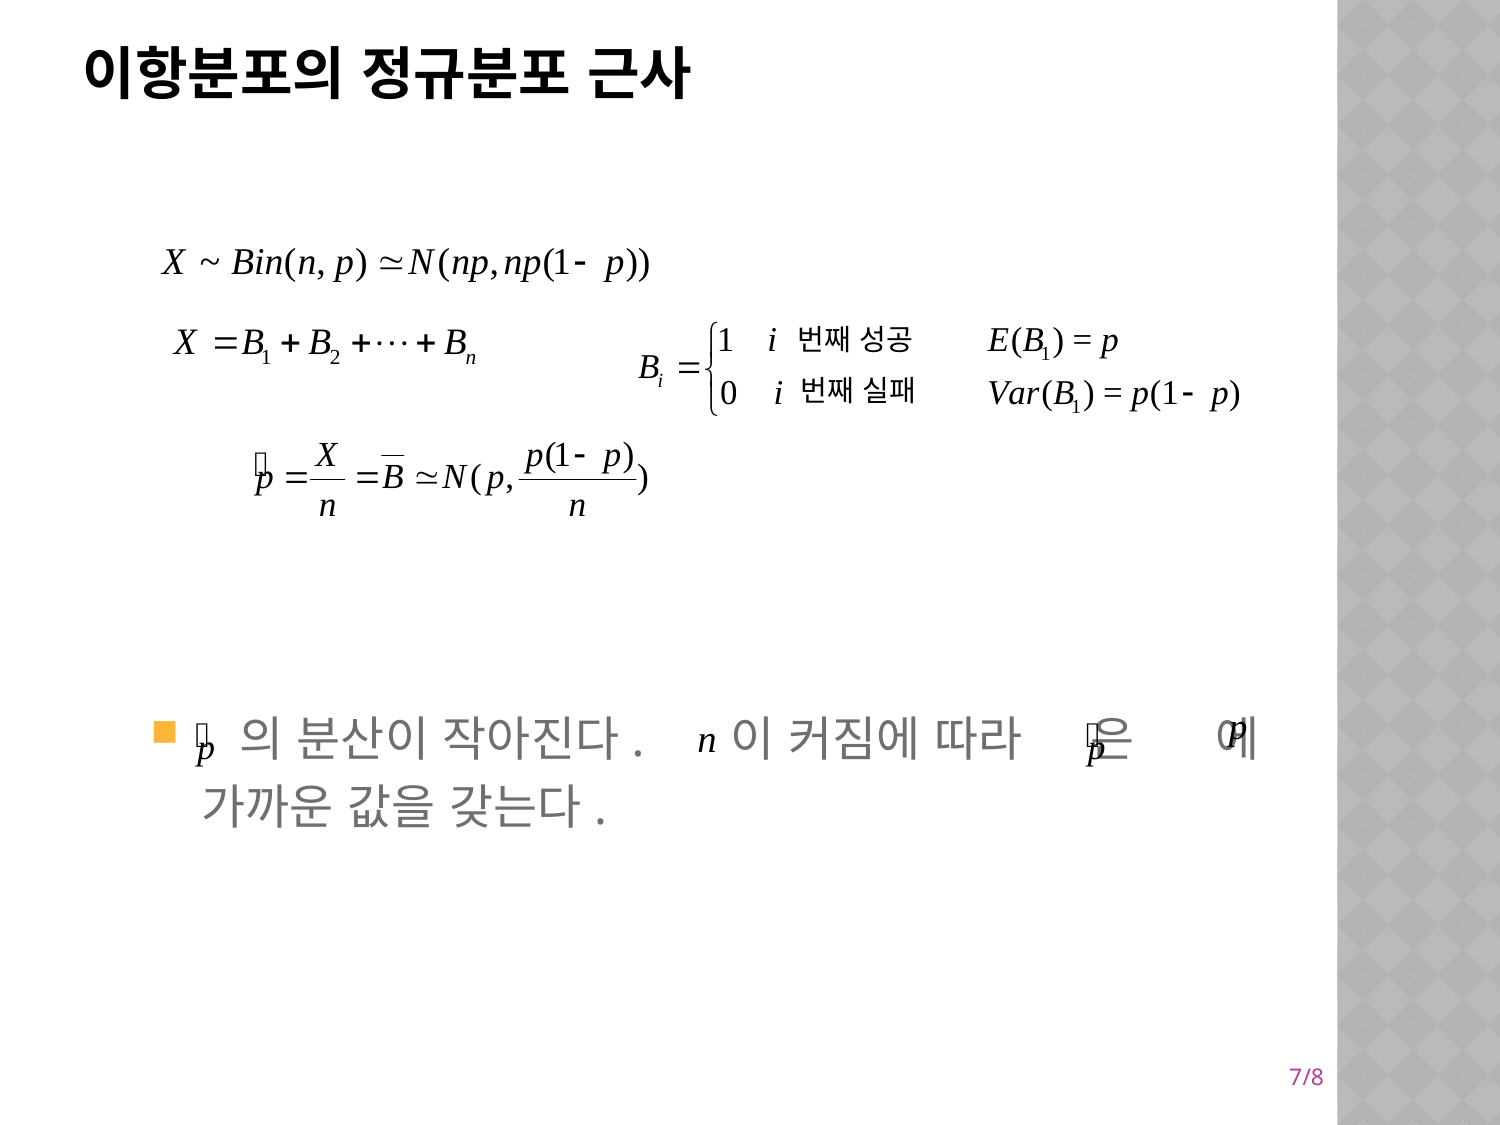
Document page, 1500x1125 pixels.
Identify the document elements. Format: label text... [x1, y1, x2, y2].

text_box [186, 714, 224, 775]
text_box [1218, 714, 1257, 756]
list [152, 239, 657, 291]
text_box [245, 432, 656, 525]
title 이항분포의 정규분포 근사 [75, 37, 1258, 106]
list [164, 317, 483, 375]
list 의 분산이 작아진다. 이 커짐에 따라 은 에 가까운 값을 갖는다. [86, 160, 1409, 1000]
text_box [690, 726, 725, 763]
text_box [1077, 714, 1114, 775]
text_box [631, 313, 1294, 425]
slide_number 7/8 [1074, 1066, 1325, 1094]
